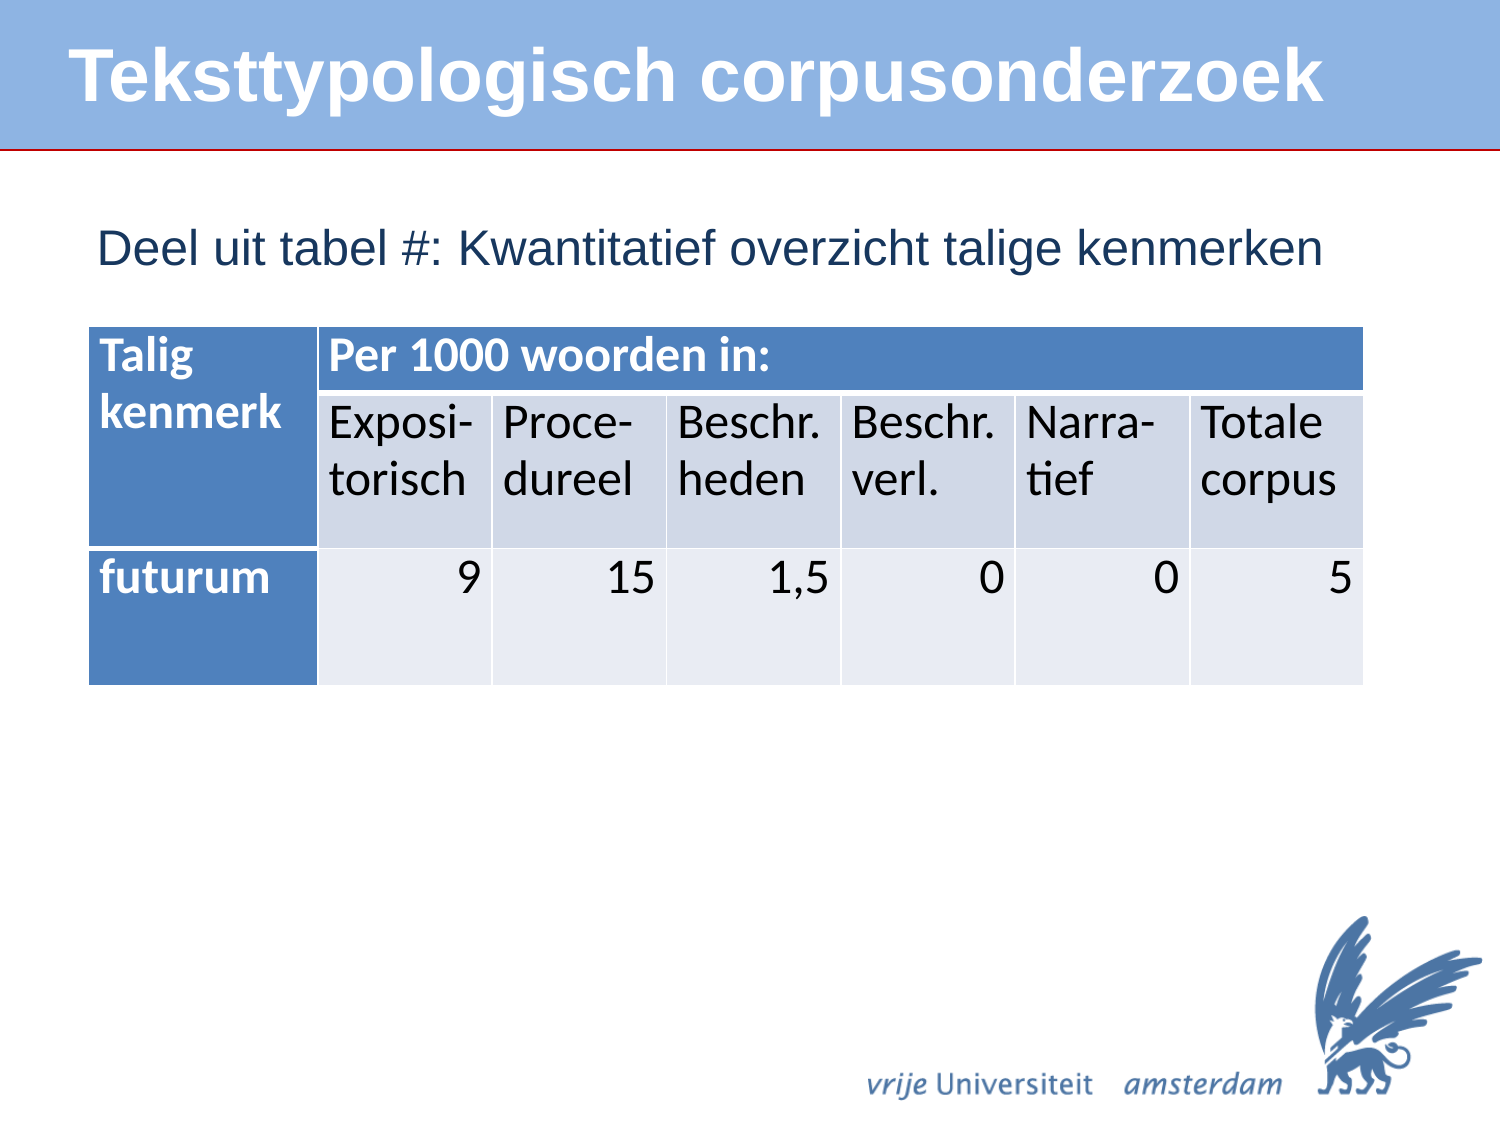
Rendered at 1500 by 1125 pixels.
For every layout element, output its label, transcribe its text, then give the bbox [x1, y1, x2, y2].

table_cell Beschr. verl. [842, 396, 1014, 548]
table_cell 0 [842, 549, 1014, 685]
table_cell Proce-dureel [493, 396, 666, 548]
table_cell futurum [89, 551, 317, 685]
table_cell 5 [1191, 549, 1363, 685]
text_box Teksttypologisch corpusonderzoek [53, 19, 1424, 124]
table_cell 0 [1016, 549, 1189, 685]
table_cell Beschr. heden [667, 396, 840, 548]
table_cell 1,5 [667, 549, 840, 685]
table_cell 15 [493, 549, 666, 685]
table_cell Exposi-torisch [319, 396, 491, 548]
table_cell 9 [319, 549, 491, 685]
table_header Per 1000 woorden in: [319, 327, 1363, 390]
text_box Deel uit tabel #: Kwantitatief overzicht talige kenmerken [81, 208, 1453, 283]
text_box [0, 0, 1500, 148]
table_cell Narra-tief [1016, 396, 1189, 548]
table_cell Totale corpus [1191, 396, 1363, 548]
picture [867, 916, 1483, 1101]
table_header Talig kenmerk [89, 327, 317, 546]
